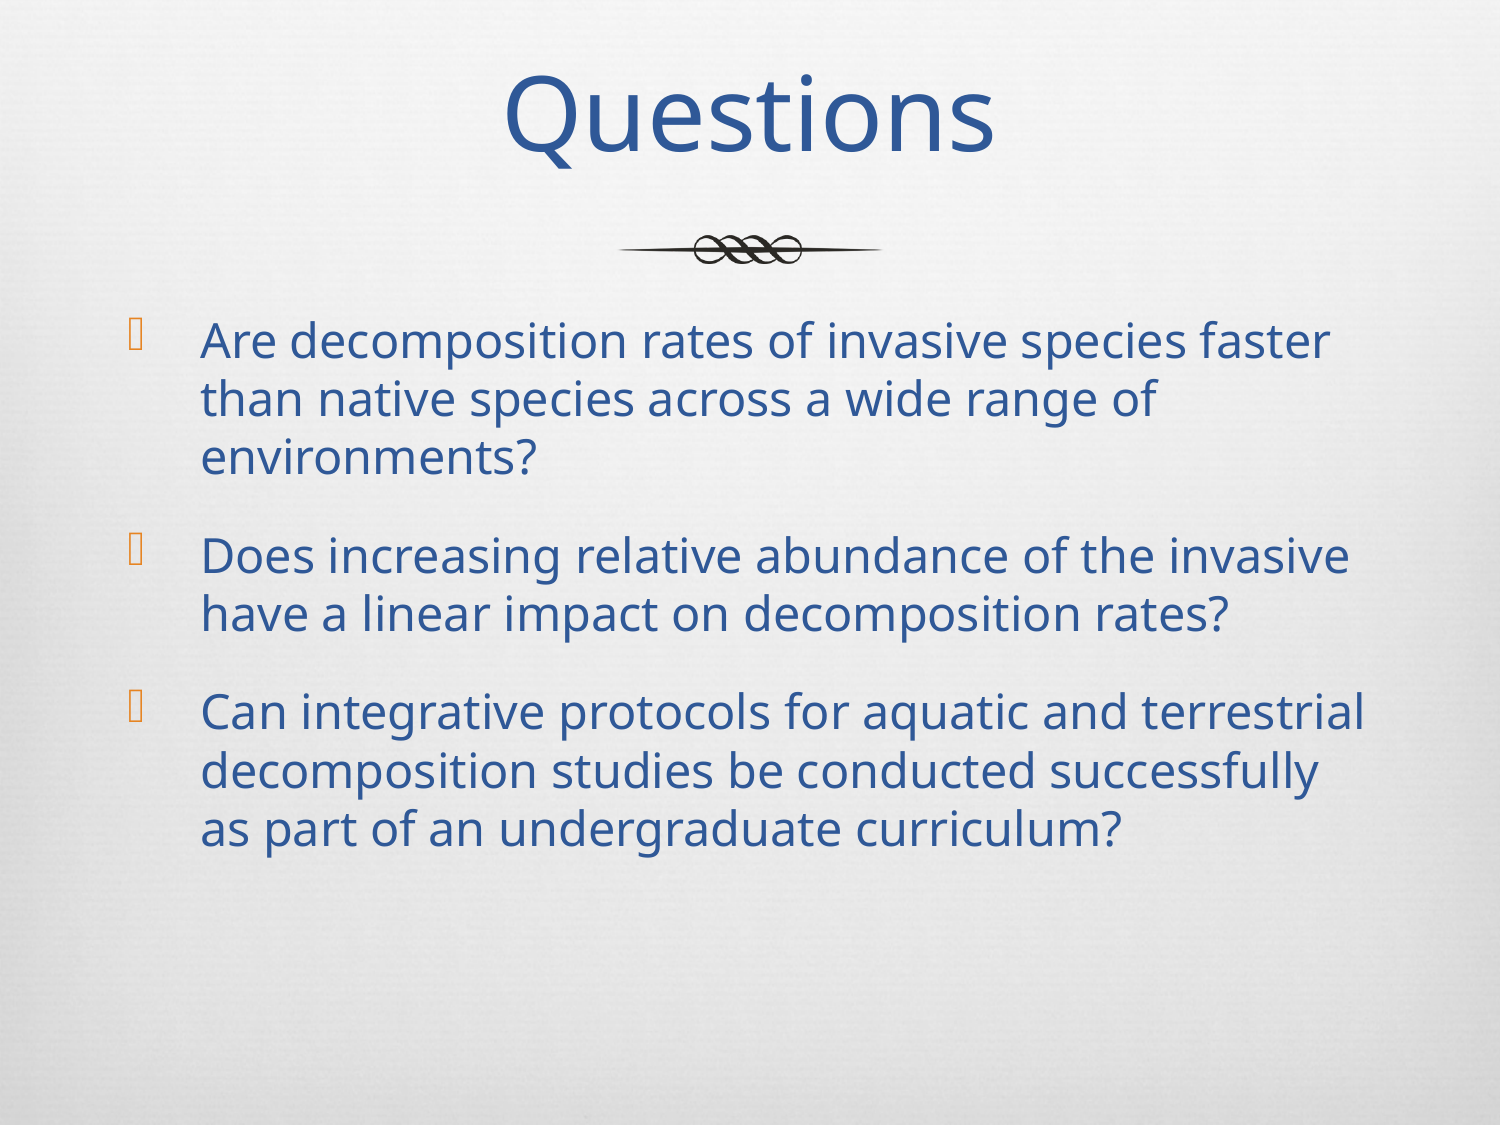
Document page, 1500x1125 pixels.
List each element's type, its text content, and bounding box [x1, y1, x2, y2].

list Are decomposition rates of invasive species faster than native species across a wide range of environments? Does increasing relative abundance of the invasive have a linear impact on decomposition rates? Can integrative protocols for aquatic and terrestrial decomposition studies be conducted successfully as part of an undergraduate curriculum? [112, 302, 1388, 903]
title Questions [112, 15, 1388, 204]
picture [615, 235, 885, 264]
